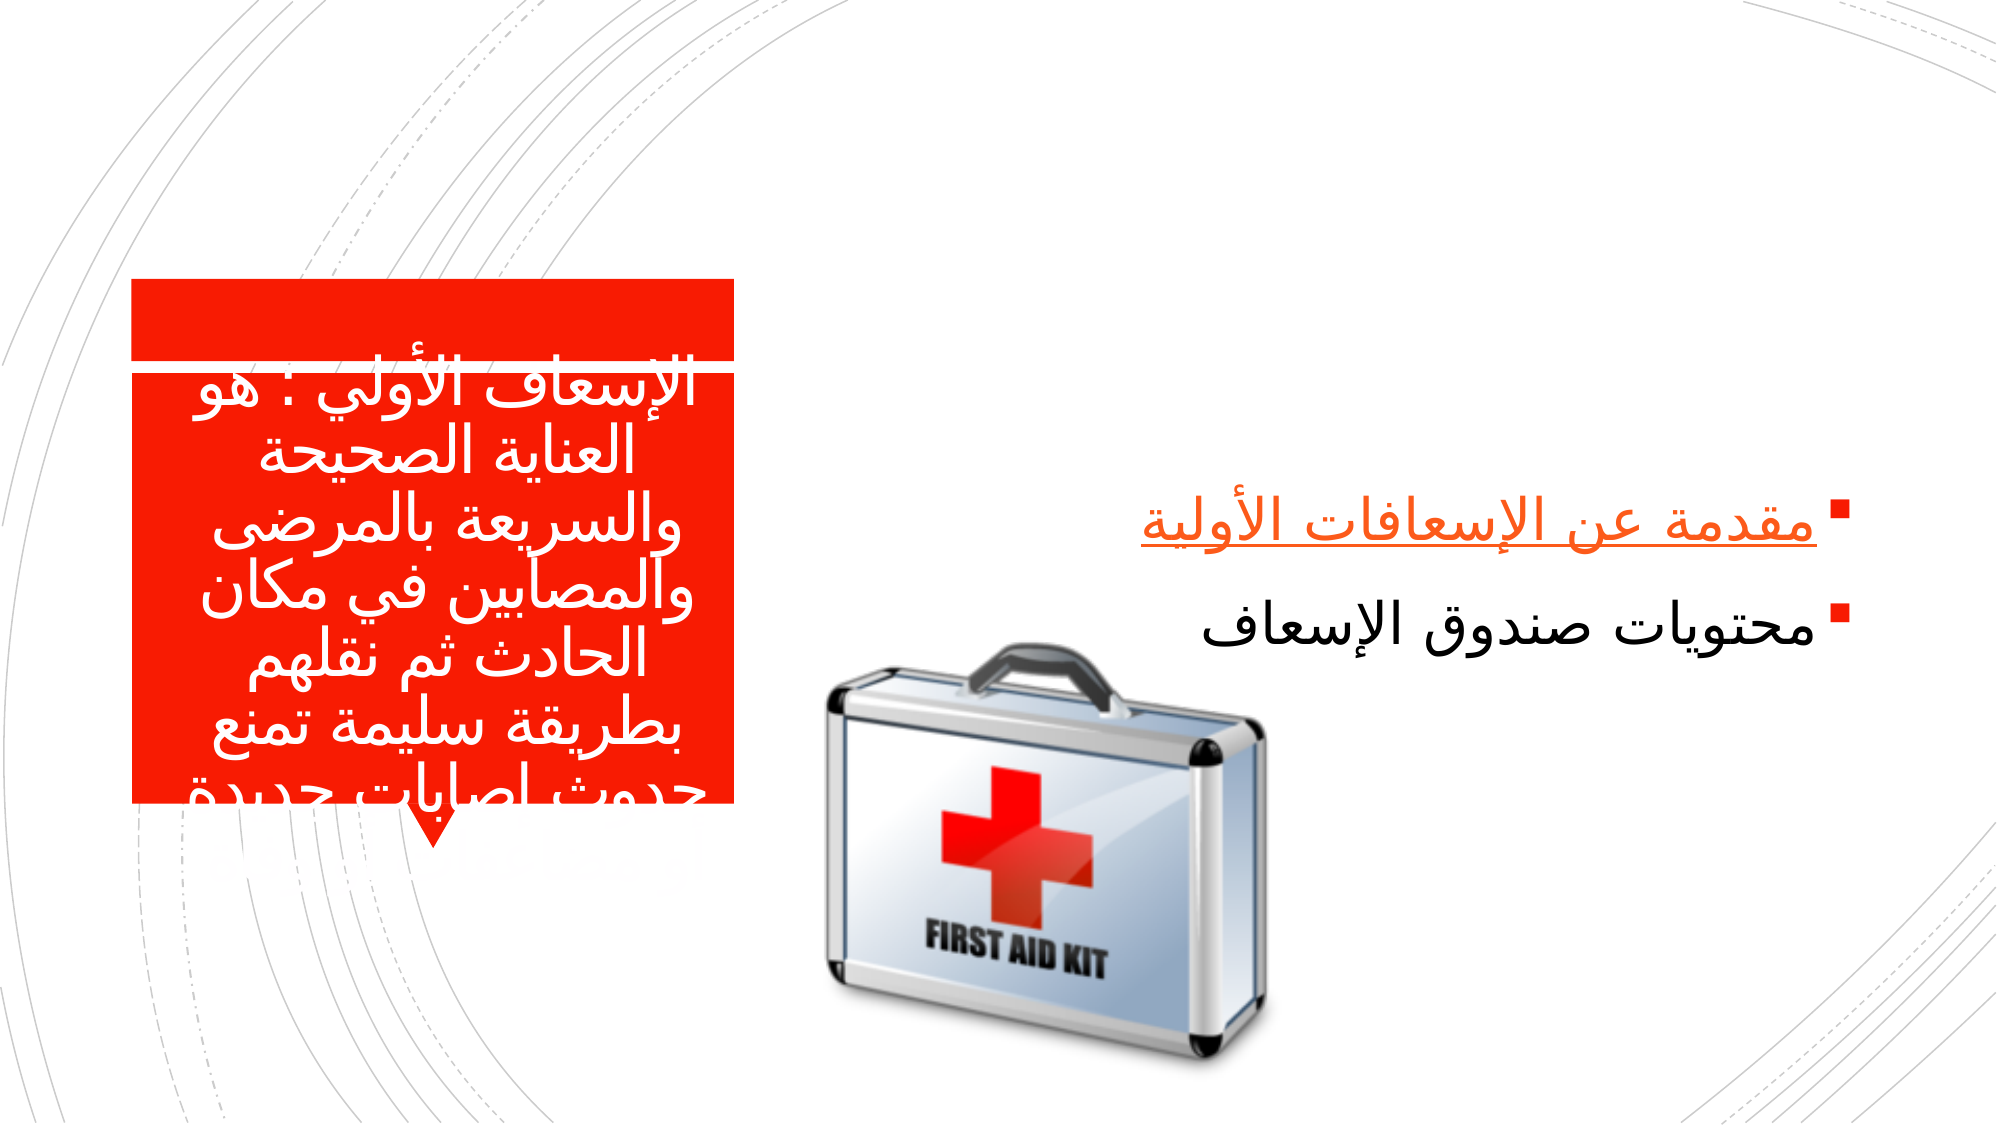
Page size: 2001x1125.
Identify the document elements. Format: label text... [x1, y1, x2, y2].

picture [777, 591, 1311, 1125]
list مقدمة عن الإسعافات الأولية محتويات صندوق الإسعاف [839, 131, 1871, 993]
title الإسعاف الأولي : هو العناية الصحيحة والسريعة بالمرضى والمصابين في مكان الحادث ثم نقلهم بطريقة سليمة تمنع حدوث إصابات جديدة أو مضاعفات أو وفاة [145, 385, 754, 860]
